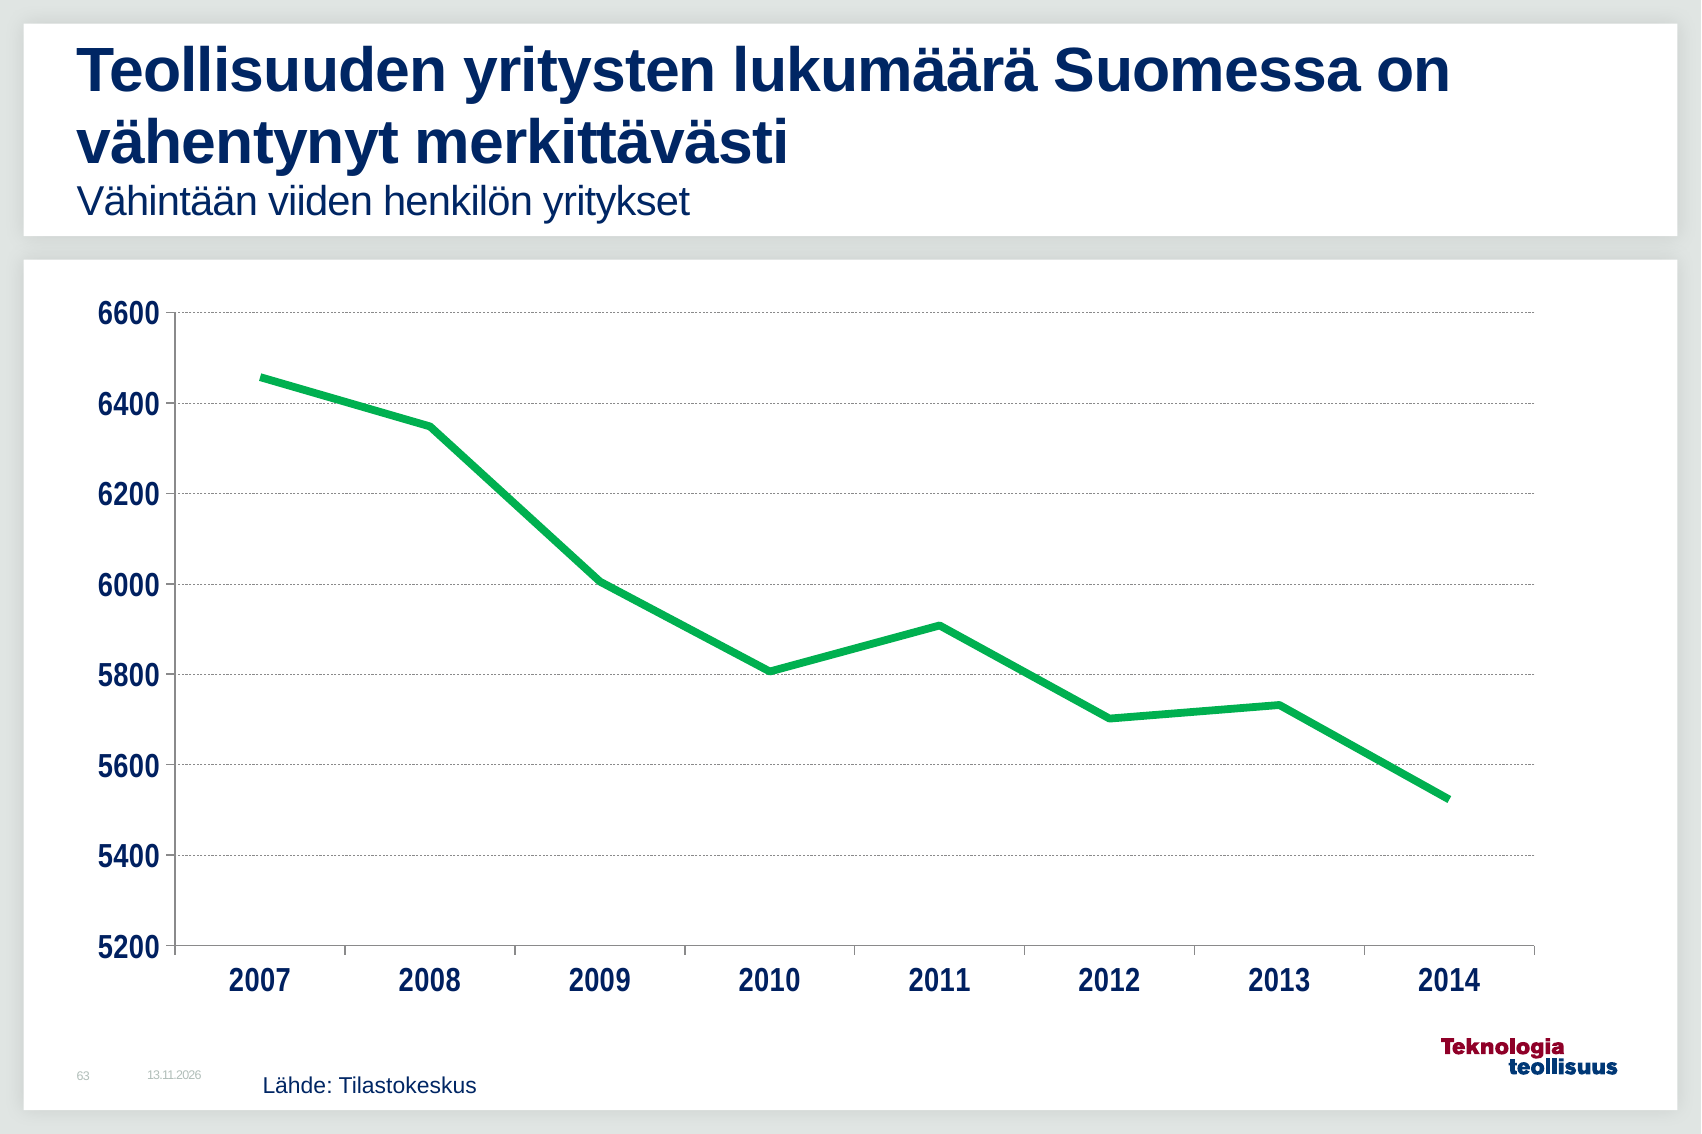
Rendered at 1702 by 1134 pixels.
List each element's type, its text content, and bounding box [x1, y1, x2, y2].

chart [70, 283, 1560, 1032]
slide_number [141, 1063, 247, 1087]
title Teollisuuden yritysten lukumäärä Suomessa on vähentynyt merkittävästi Vähintään viiden henkilön yritykset [70, 47, 1631, 213]
text_box Lähde: Tilastokeskus [247, 1063, 1153, 1106]
slide_number 63 [70, 1063, 141, 1087]
